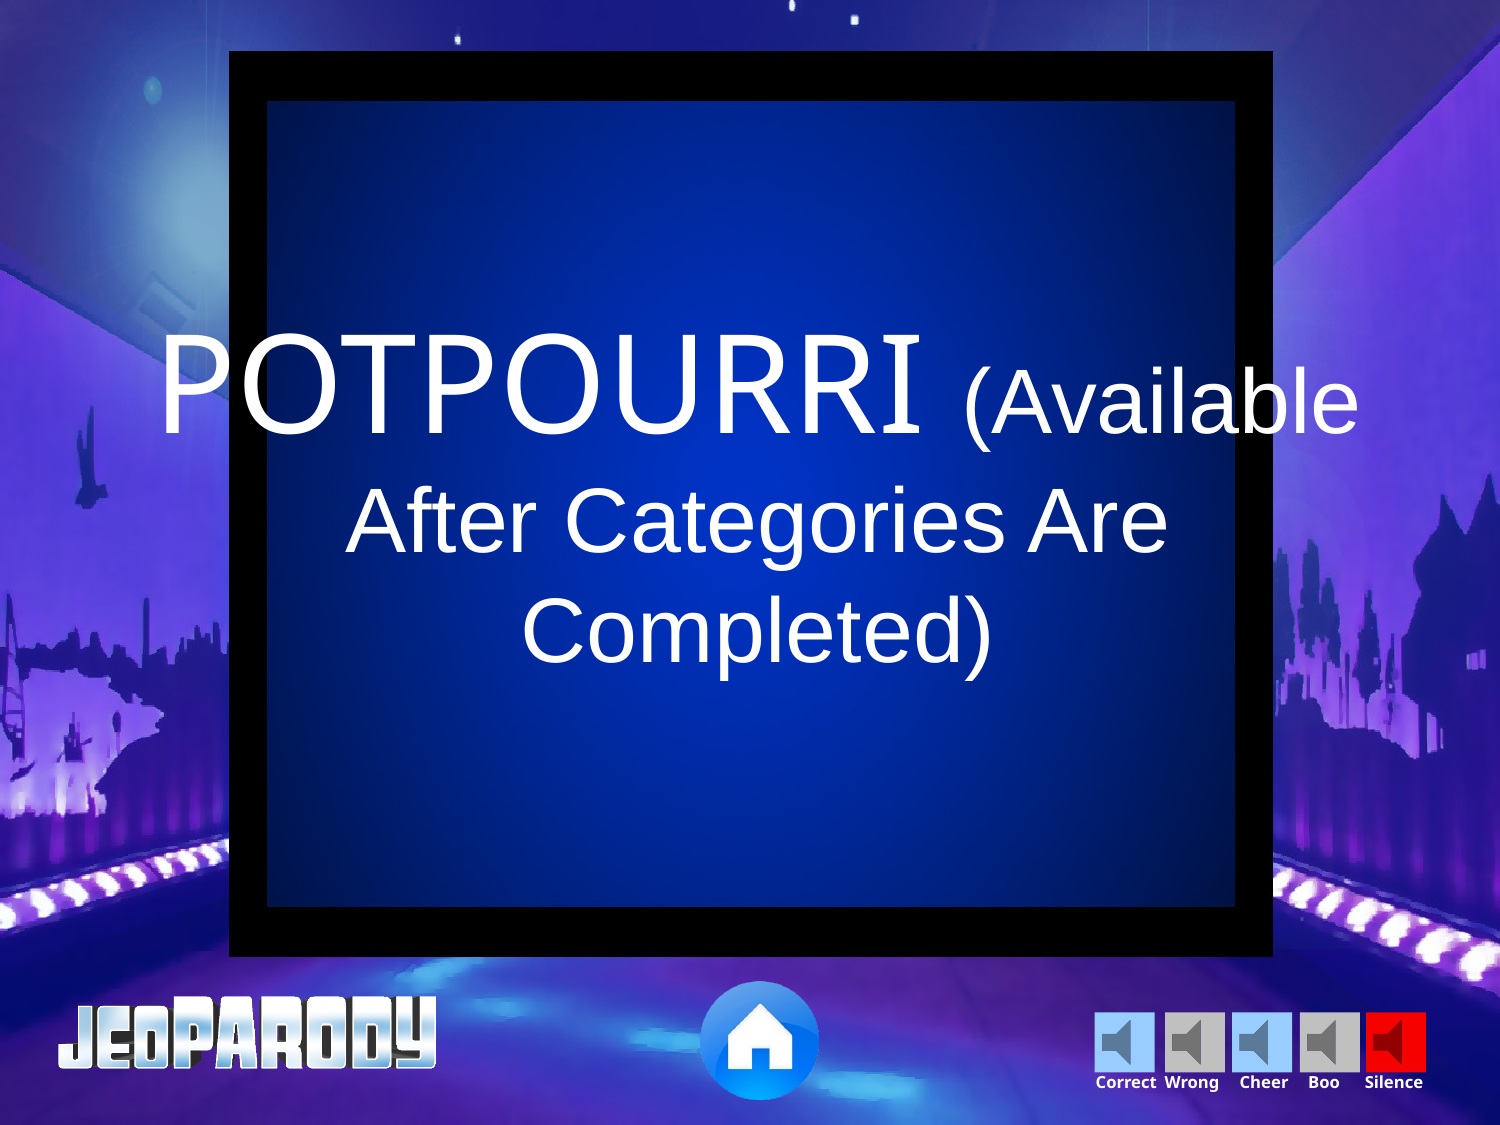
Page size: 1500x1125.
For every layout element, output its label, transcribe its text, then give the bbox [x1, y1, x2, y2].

picture [0, 0, 1500, 1125]
text_box POTPOURRI (Available After Categories Are Completed) [137, 288, 1379, 688]
